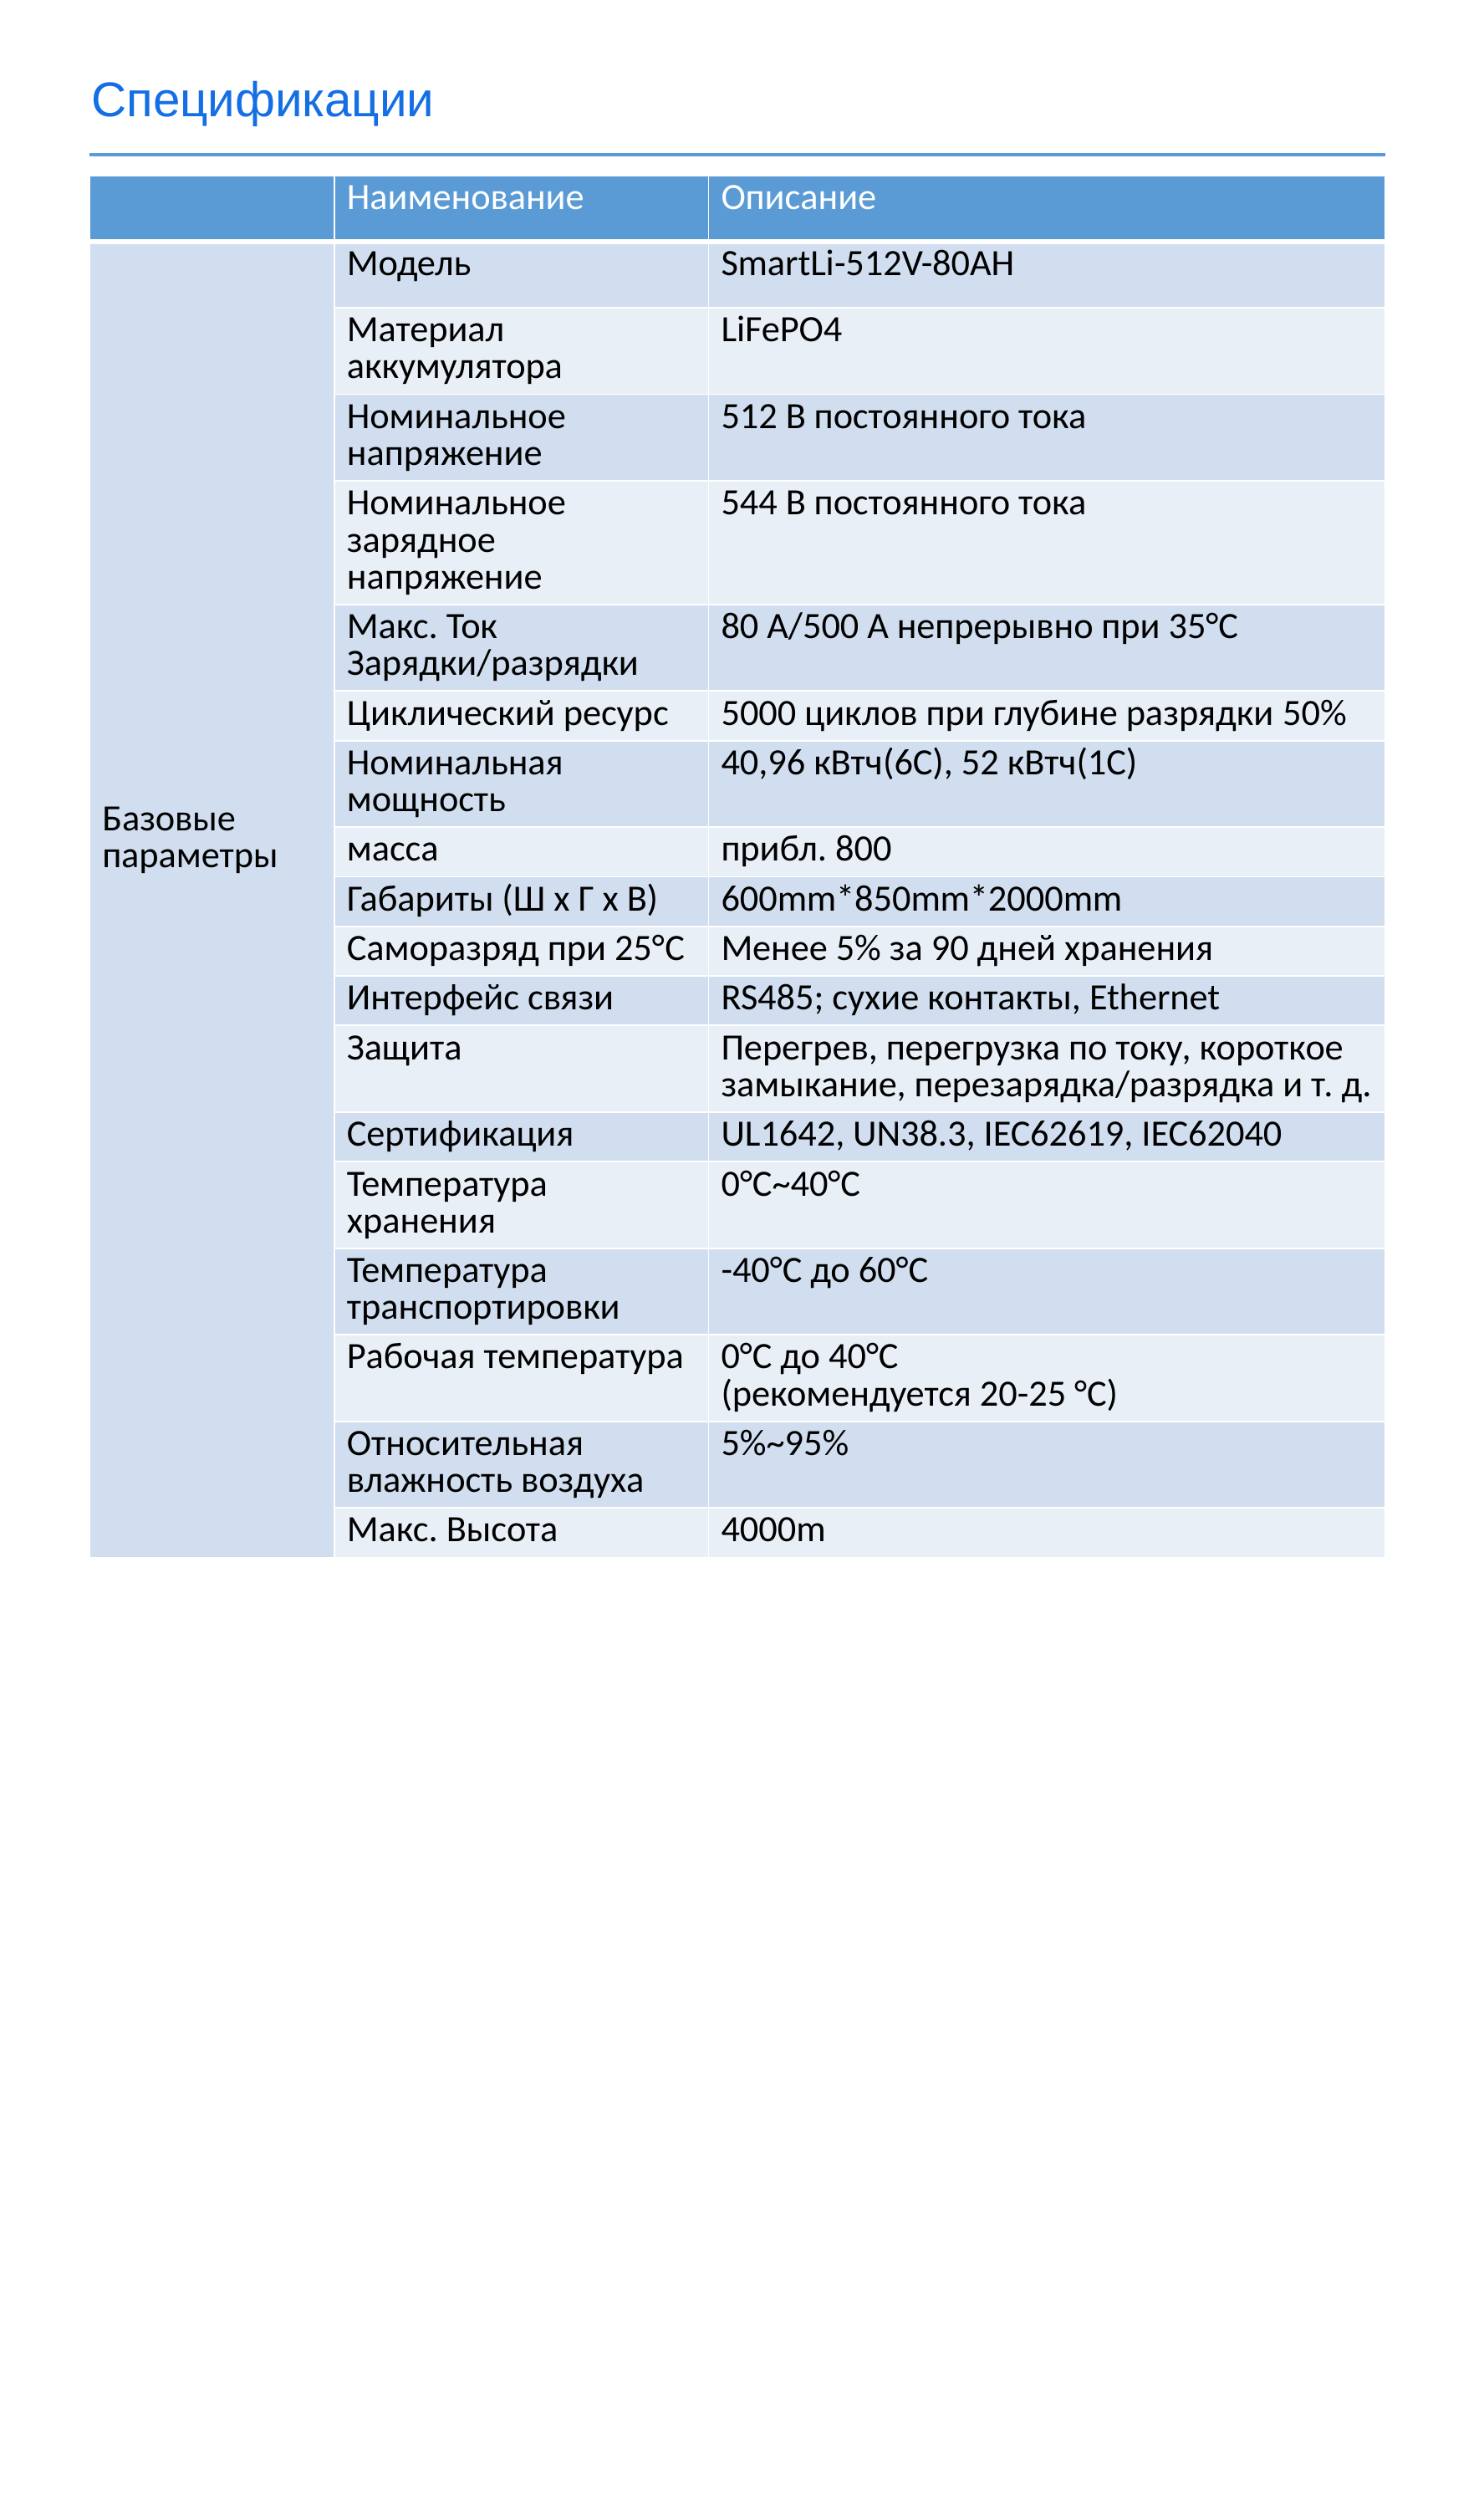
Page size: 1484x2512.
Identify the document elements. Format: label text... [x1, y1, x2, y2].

table_header Описание [709, 176, 1385, 239]
table_cell Циклический ресурс [335, 692, 708, 740]
table_cell Сертификация [335, 1113, 708, 1161]
text_box Спецификации [79, 62, 447, 133]
table_header Наименование [335, 176, 708, 239]
table_cell Интерфейс связи [335, 977, 708, 1024]
table_header [90, 176, 334, 239]
table_cell 544 В постоянного тока [709, 482, 1385, 604]
table_cell Защита [335, 1026, 708, 1111]
table_cell Габариты (Ш х Г х В) [335, 877, 708, 926]
table_cell 80 A/500 A непрерывно при 35°C [709, 605, 1385, 690]
table_cell -40°C до 60°C [709, 1249, 1385, 1334]
table_cell Менее 5% за 90 дней хранения [709, 927, 1385, 975]
table_cell Номинальное напряжение [335, 395, 708, 480]
table_cell масса [335, 828, 708, 876]
table_cell UL1642, UN38.3, IEC62619, IEC62040 [709, 1113, 1385, 1161]
table_cell Температура хранения [335, 1162, 708, 1248]
table_cell Относительная влажность воздуха [335, 1422, 708, 1507]
table_cell 5%~95% [709, 1422, 1385, 1507]
table_cell 40,96 кВтч(6C), 52 кВтч(1C) [709, 742, 1385, 826]
table_cell Перегрев, перегрузка по току, короткое замыкание, перезарядка/разрядка и т. д. [709, 1026, 1385, 1111]
table_cell Материал аккумулятора [335, 309, 708, 394]
table_cell Макс. Высота [335, 1509, 708, 1557]
table_cell RS485; сухие контакты, Ethernet [709, 977, 1385, 1024]
table_cell 0°C до 40°C (рекомендуется 20-25 °C) [709, 1335, 1385, 1421]
table_cell Номинальная мощность [335, 742, 708, 826]
table_cell 0°C~40°C [709, 1162, 1385, 1248]
table_cell Базовые параметры [90, 244, 334, 1557]
table_cell Номинальное зарядное напряжение [335, 482, 708, 604]
table_cell SmartLi-512V-80AH [709, 244, 1385, 307]
table_cell 512 В постоянного тока [709, 395, 1385, 480]
table_cell 600mm*850mm*2000mm [709, 877, 1385, 926]
table_cell Макс. Ток Зарядки/разрядки [335, 605, 708, 690]
table_cell Модель [335, 244, 708, 307]
table_cell 5000 циклов при глубине разрядки 50% [709, 692, 1385, 740]
table_cell Саморазряд при 25°C [335, 927, 708, 975]
table_cell Рабочая температура [335, 1335, 708, 1421]
table_cell LiFePO4 [709, 309, 1385, 394]
table_cell 4000m [709, 1509, 1385, 1557]
table_cell прибл. 800 [709, 828, 1385, 876]
table_cell Температура транспортировки [335, 1249, 708, 1334]
